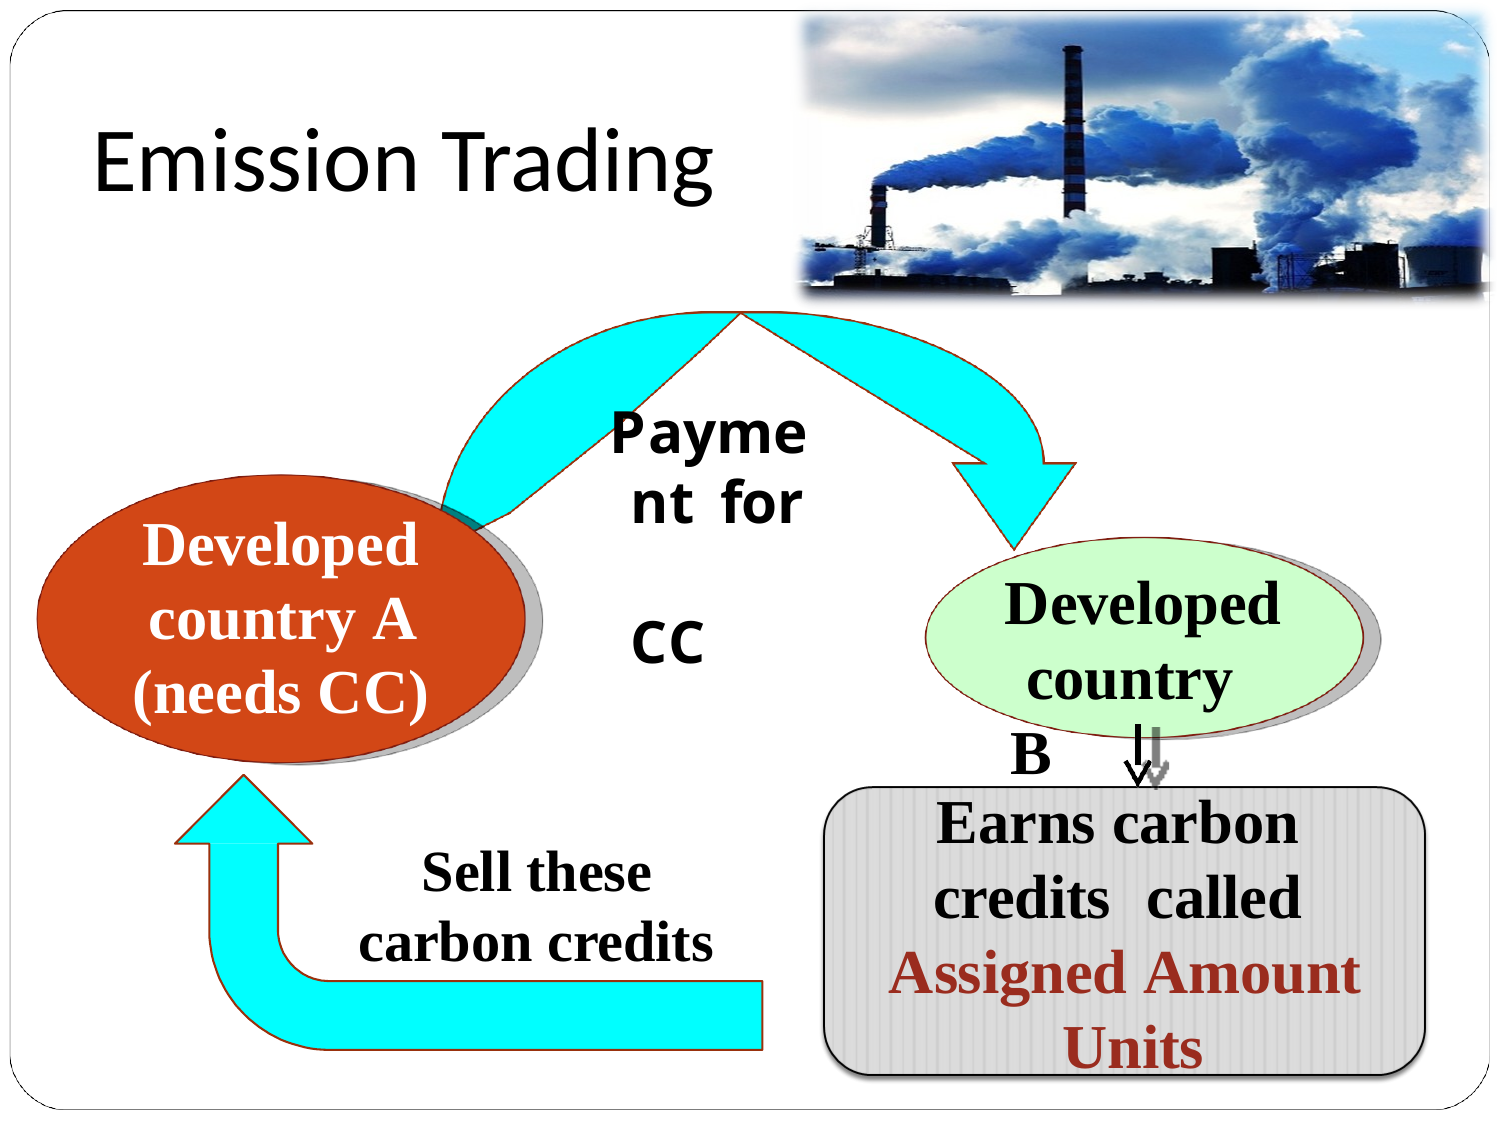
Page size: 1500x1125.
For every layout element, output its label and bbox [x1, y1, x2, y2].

title [50, 58, 756, 249]
text_box [9, 0, 1500, 1110]
